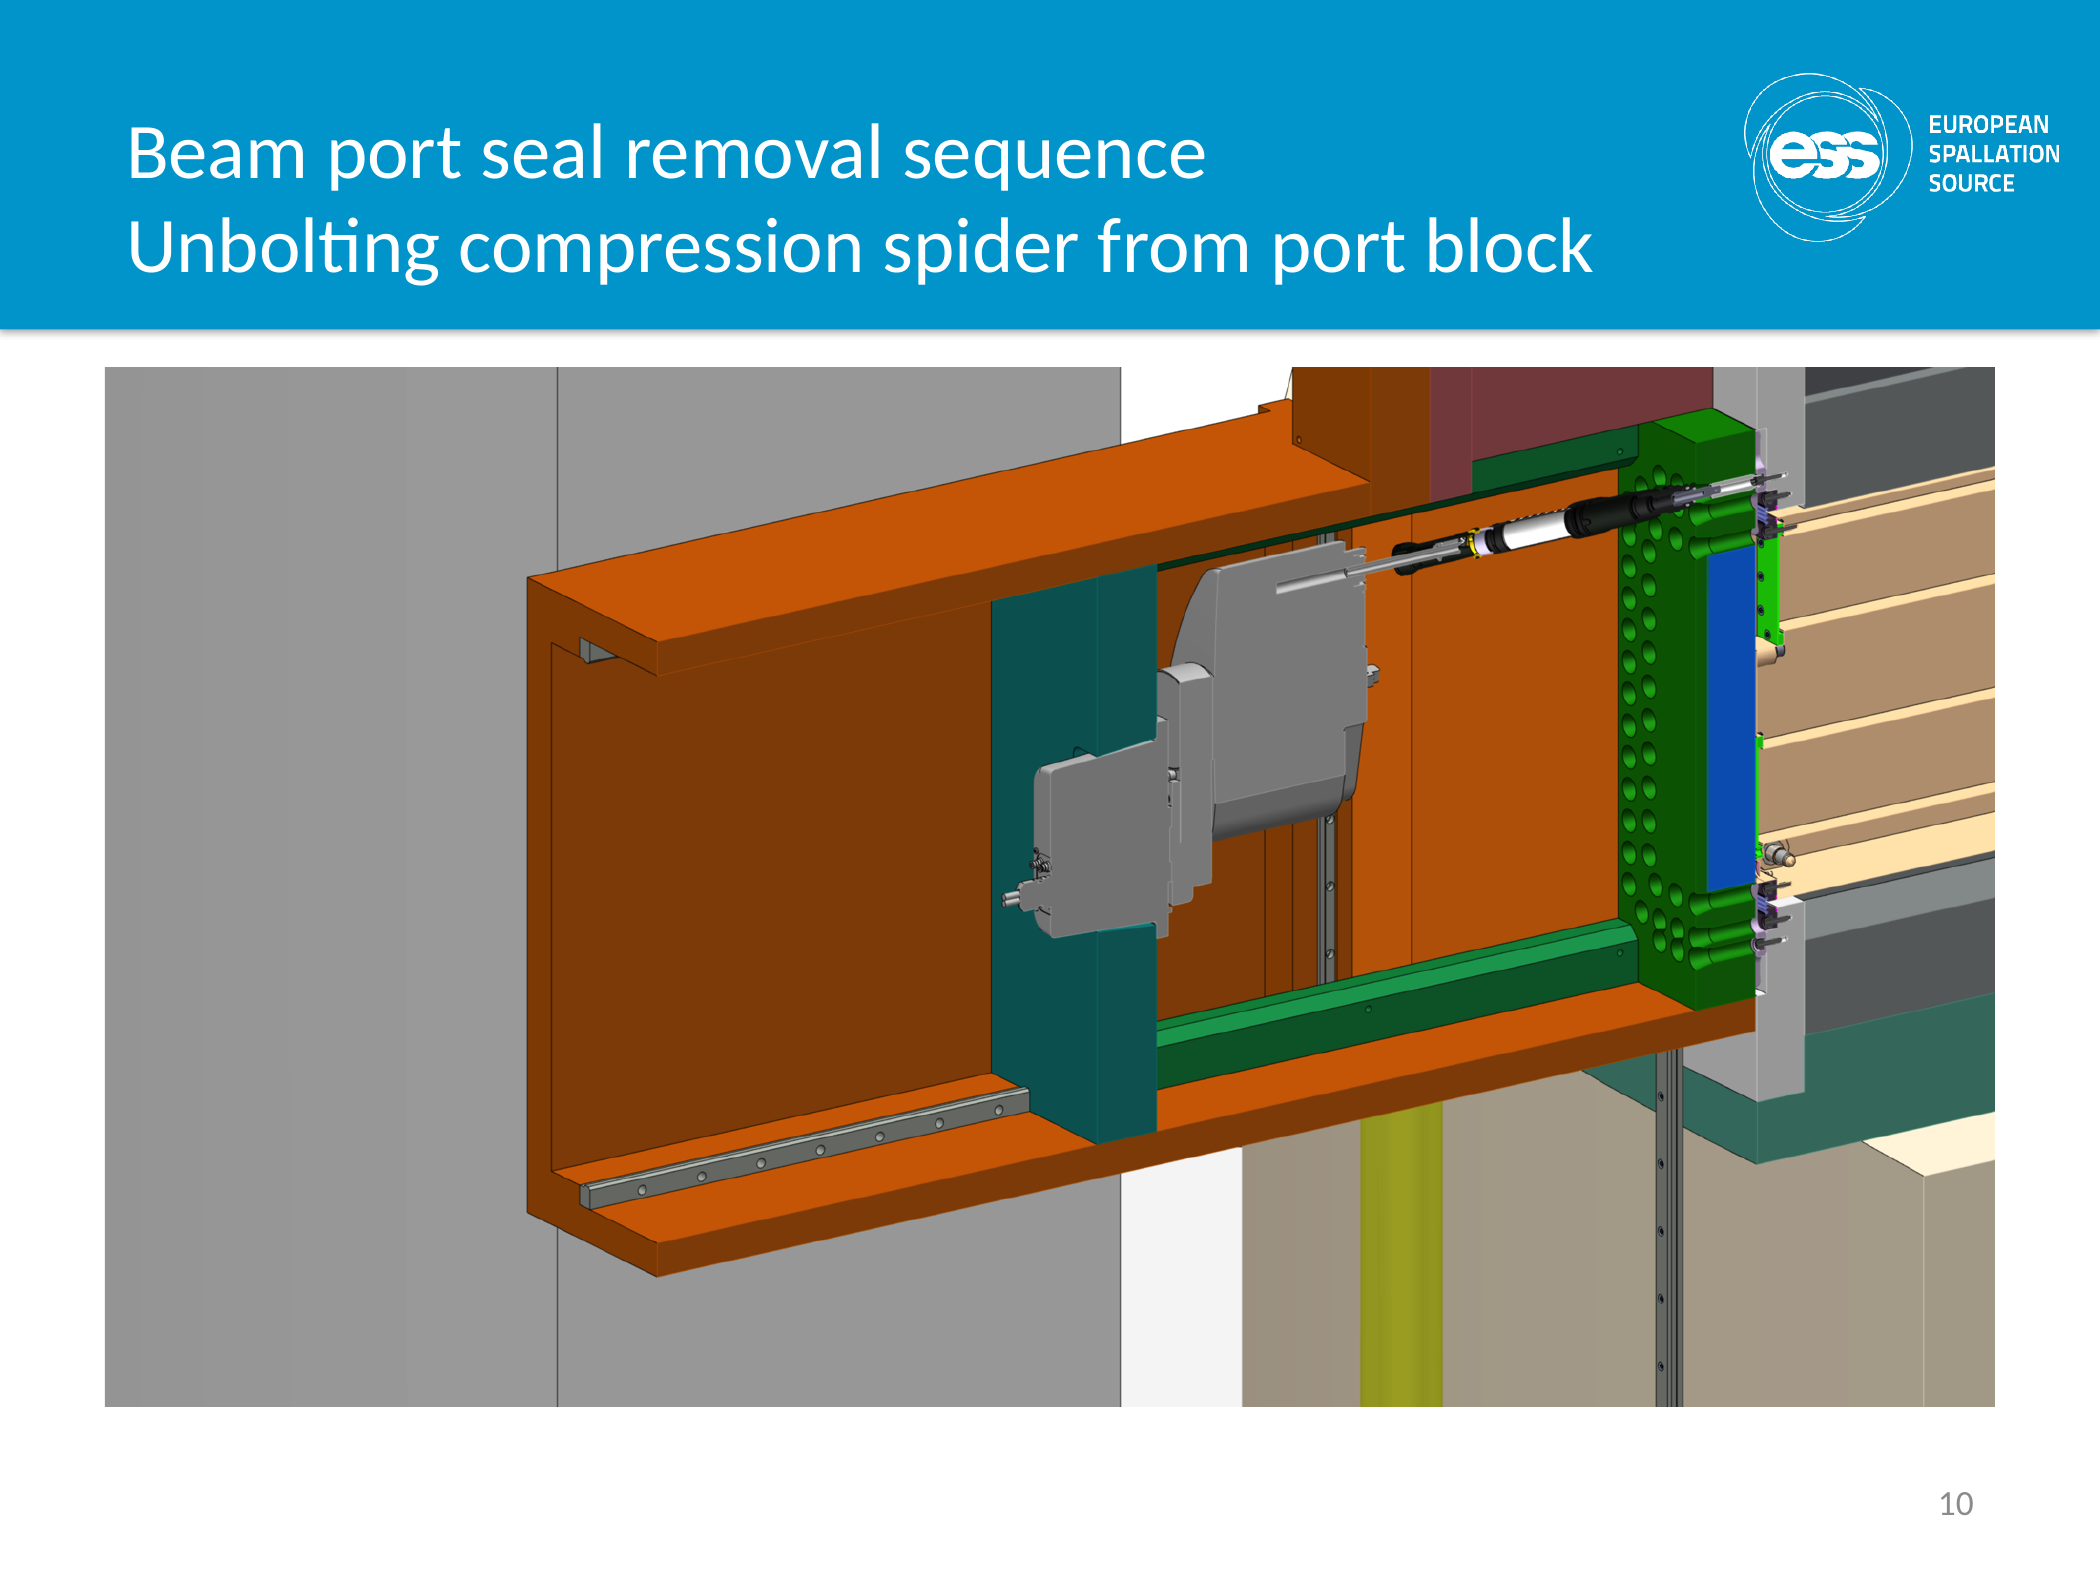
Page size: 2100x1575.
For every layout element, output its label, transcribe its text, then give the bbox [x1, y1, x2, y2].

picture [2035, 116, 2047, 132]
picture [1976, 175, 1987, 191]
slide_number 10 [1505, 1459, 1995, 1544]
picture [2047, 145, 2052, 162]
picture [1959, 175, 1971, 191]
picture [2007, 116, 2016, 132]
picture [1930, 175, 1940, 191]
picture [1960, 116, 1972, 132]
picture [1770, 132, 1879, 178]
picture [1990, 175, 2000, 191]
picture [2004, 175, 2014, 191]
picture [2010, 145, 2021, 162]
picture [1931, 116, 1940, 132]
picture [1944, 145, 1955, 162]
picture [1992, 116, 2003, 132]
picture [1975, 116, 1988, 133]
picture [1943, 175, 1956, 191]
title Beam port seal removal sequence Unbolting compression spider from port block [105, 63, 1745, 326]
picture [2052, 146, 2058, 162]
picture [1930, 145, 1940, 162]
picture [1973, 145, 1981, 162]
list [104, 367, 1996, 1408]
picture [2019, 116, 2031, 132]
picture [1945, 116, 1956, 133]
picture [1957, 145, 1969, 162]
picture [2030, 145, 2043, 162]
picture [1996, 145, 2008, 162]
picture [1985, 145, 1993, 162]
